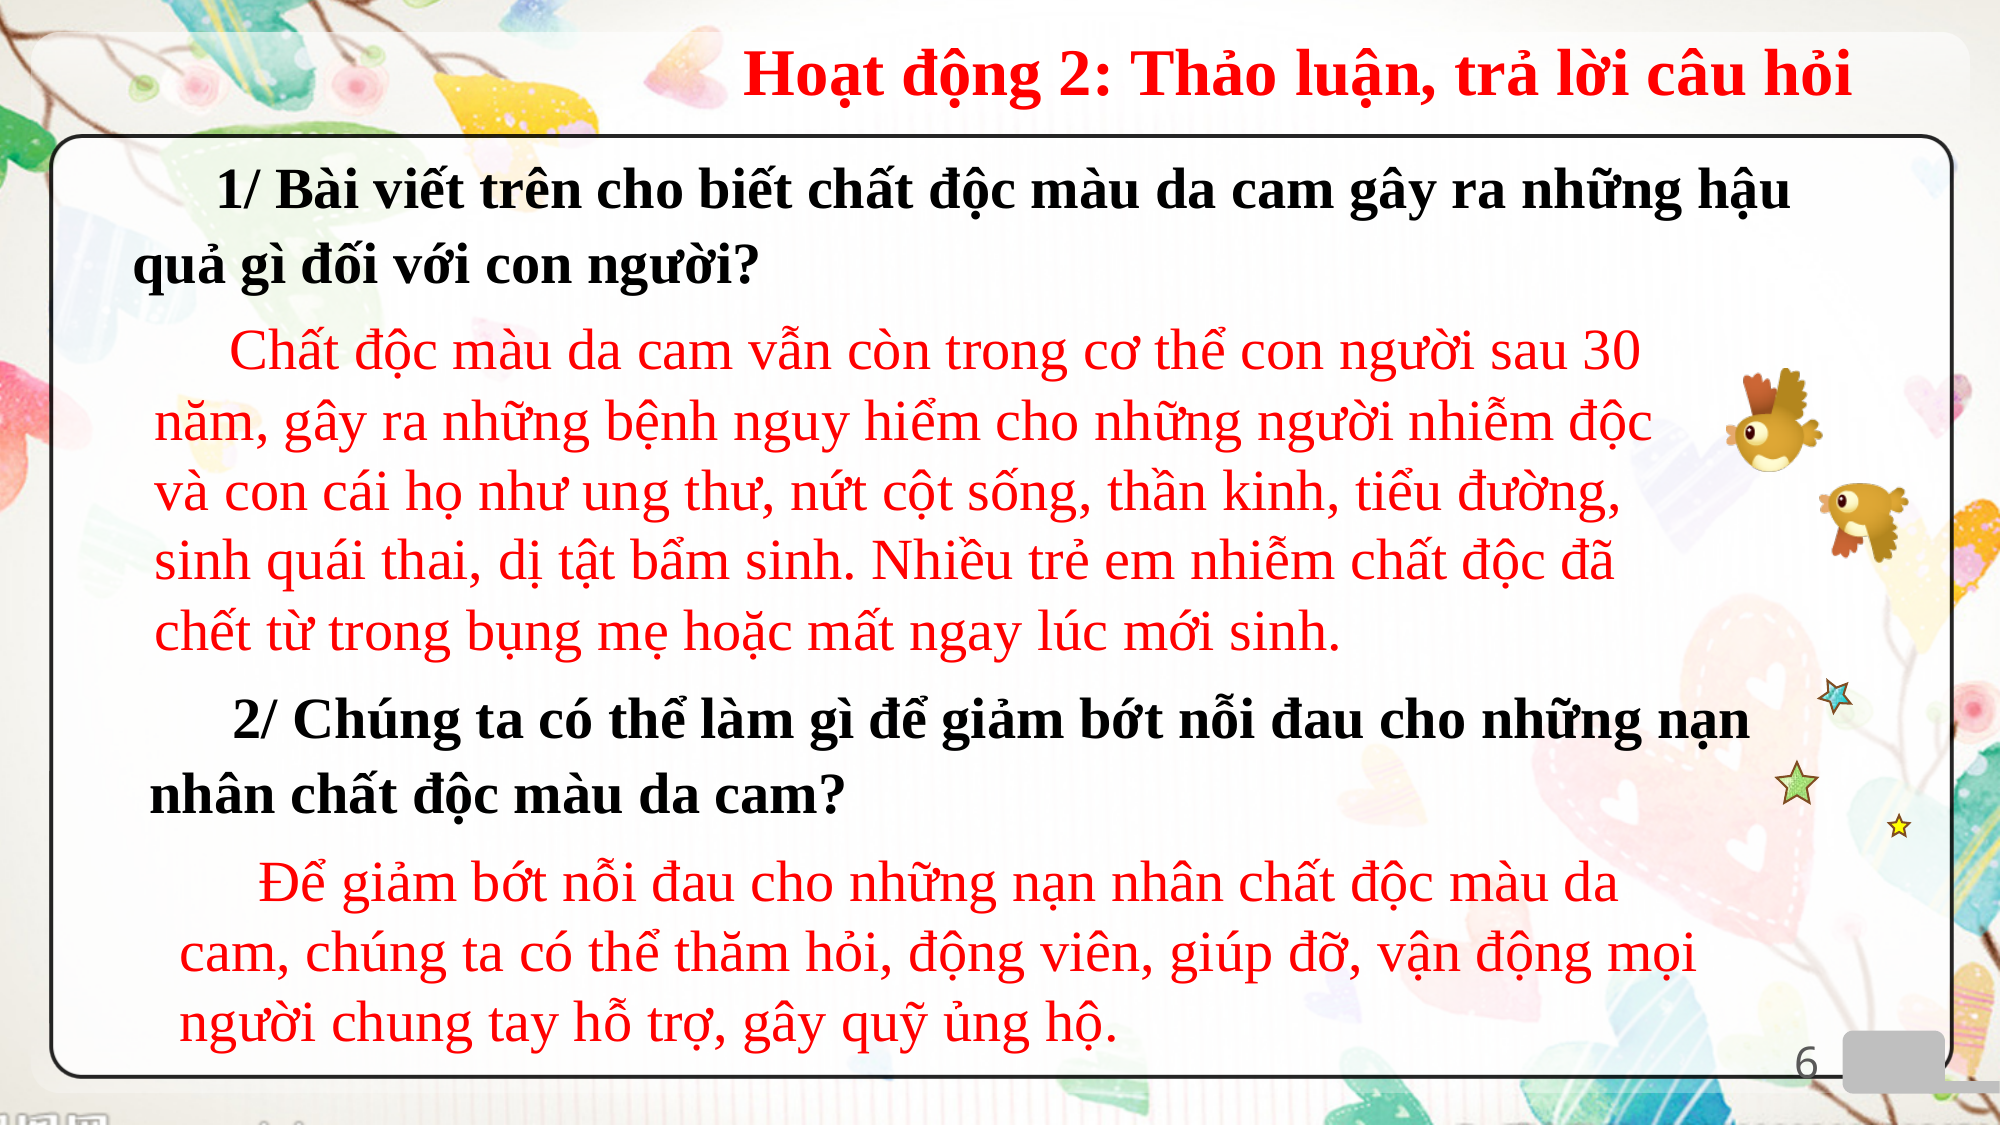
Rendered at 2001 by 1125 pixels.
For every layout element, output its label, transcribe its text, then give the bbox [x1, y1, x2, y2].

text_box [1835, 681, 1853, 713]
text_box Hoạt động 2: Thảo luận, trả lời câu hỏi [673, 21, 1925, 117]
text_box Chất độc màu da cam vẫn còn trong cơ thể con người sau 30 năm, gây ra những bệnh nguy hiểm cho những người nhiễm độc và con cái họ như ung thư, nứt cột sống, thần kinh, tiểu đường, sinh quái thai, dị tật bẩm sinh. Nhiều trẻ em nhiễm chất độc đã chết từ trong bụng mẹ hoặc mất ngay lúc mới sinh. [140, 304, 1727, 647]
text_box 1/ Bài viết trên cho biết chất độc màu da cam gây ra những hậu quả gì đối với con người? [117, 117, 1818, 303]
picture [0, 0, 2000, 1125]
text_box [1886, 812, 1912, 838]
text_box 2/ Chúng ta có thể làm gì để giảm bớt nỗi đau cho những nạn nhân chất độc màu da cam? [134, 647, 1835, 833]
text_box Để giảm bớt nỗi đau cho những nạn nhân chất độc màu da cam, chúng ta có thể thăm hỏi, động viên, giúp đỡ, vận động mọi người chung tay hỗ trợ, gây quỹ ủng hộ. [165, 835, 1751, 1061]
